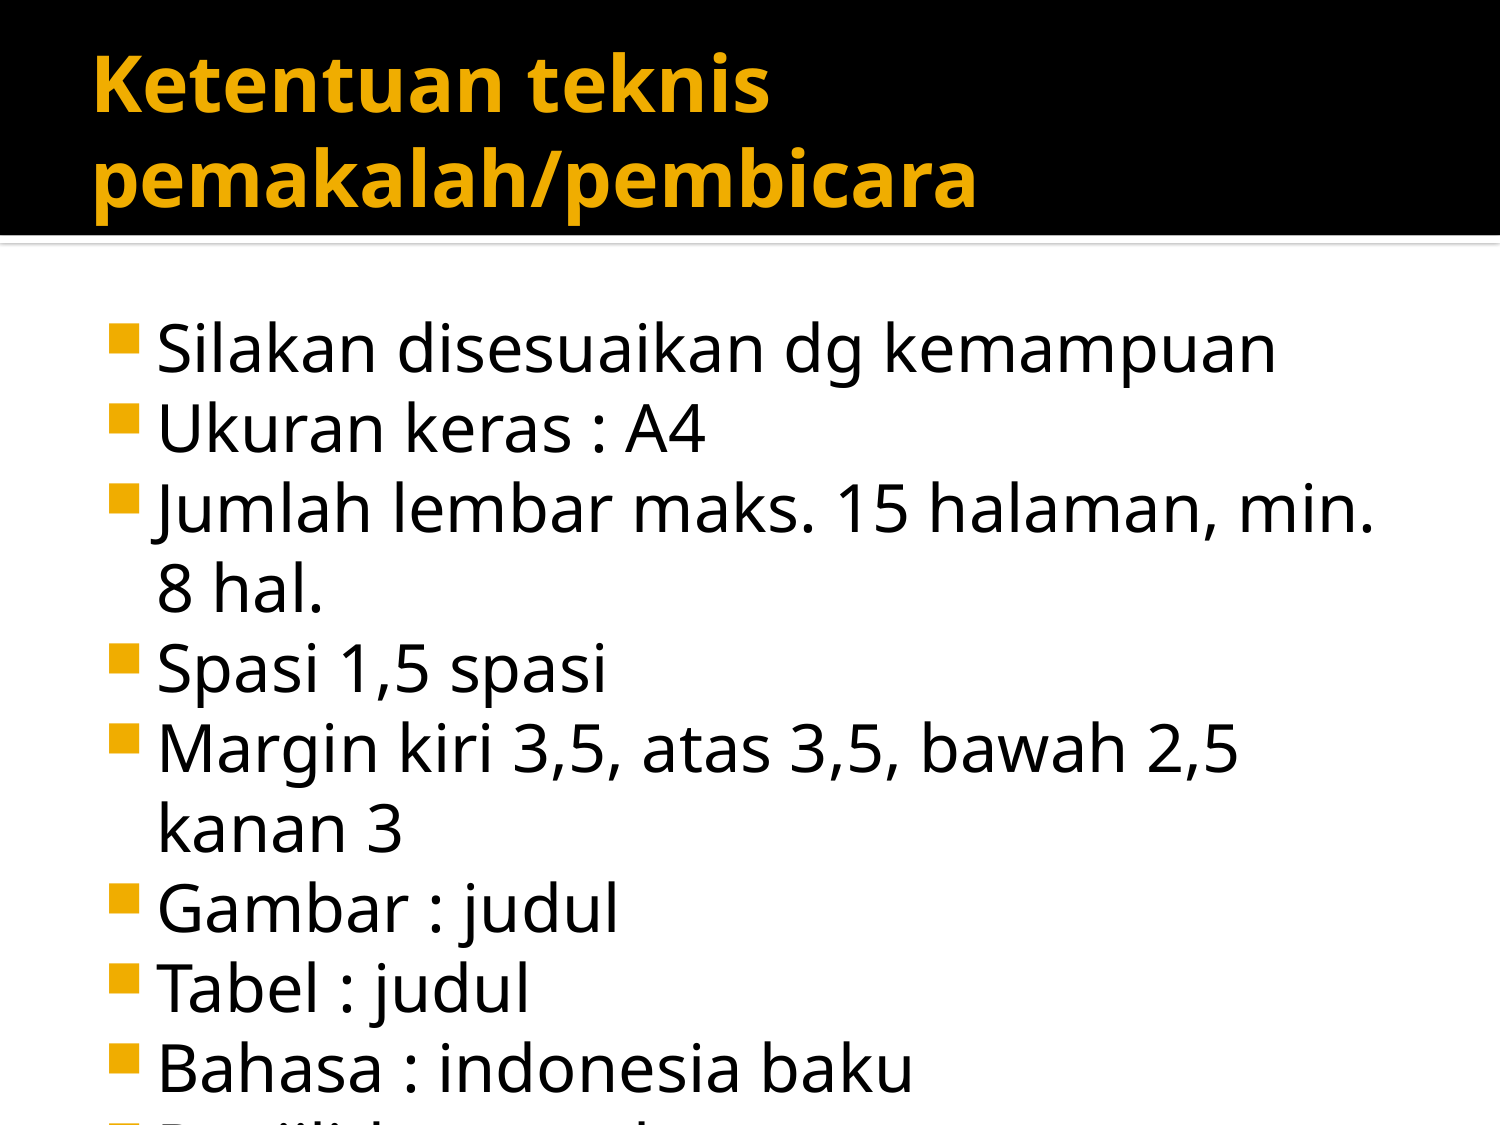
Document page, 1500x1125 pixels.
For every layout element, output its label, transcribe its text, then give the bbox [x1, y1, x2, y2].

list Silakan disesuaikan dg kemampuan Ukuran keras : A4 Jumlah lembar maks. 15 halaman, min. 8 hal. Spasi 1,5 spasi Margin kiri 3,5, atas 3,5, bawah 2,5 kanan 3 Gambar : judul Tabel : judul Bahasa : indonesia baku Penjilidan: staples [75, 291, 1425, 1050]
title Ketentuan teknis pemakalah/pembicara [75, 25, 1425, 231]
